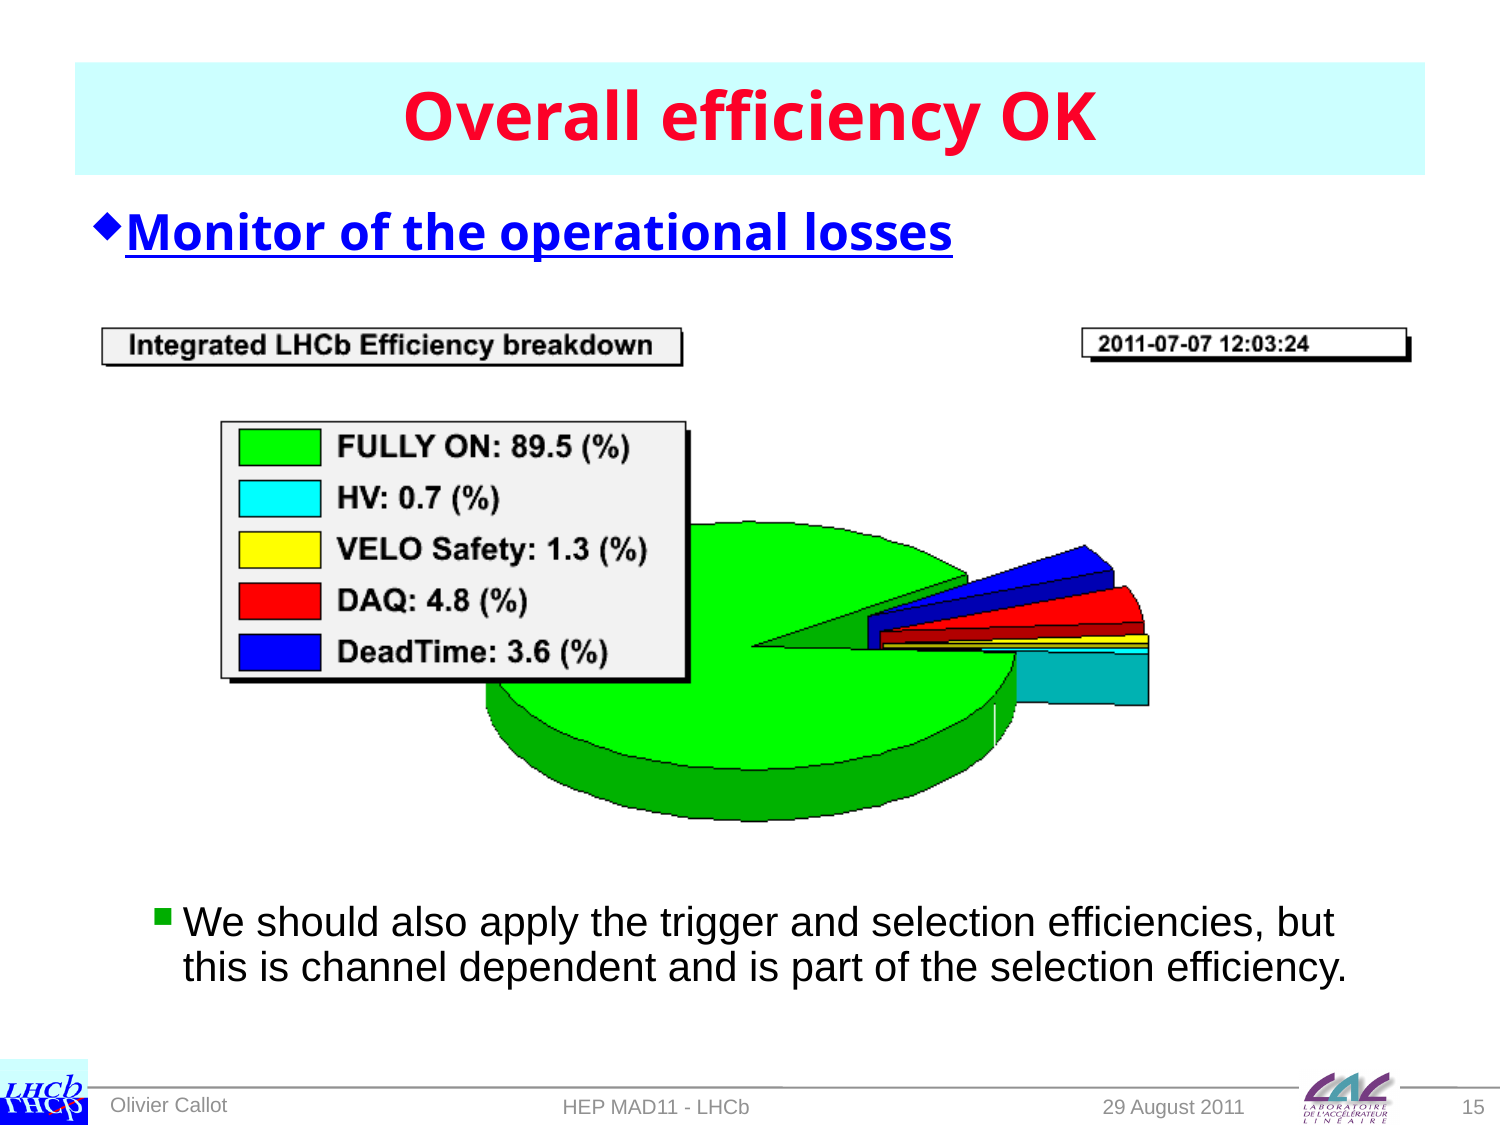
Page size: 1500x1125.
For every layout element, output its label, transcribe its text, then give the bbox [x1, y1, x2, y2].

picture [1299, 1069, 1400, 1125]
slide_number 15 [1399, 1087, 1500, 1125]
picture [0, 1059, 88, 1125]
list Monitor of the operational losses We should also apply the trigger and selection efficiencies, but this is channel dependent and is part of the selection efficiency. [74, 849, 1426, 1051]
picture [76, 290, 1427, 842]
title Overall efficiency OK [72, 59, 1428, 178]
list Monitor of the operational losses We should also apply the trigger and selection efficiencies, but this is channel dependent and is part of the selection efficiency. [74, 199, 1426, 291]
footer HEP MAD11 - LHCb [237, 1087, 1076, 1125]
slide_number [1087, 1087, 1288, 1125]
